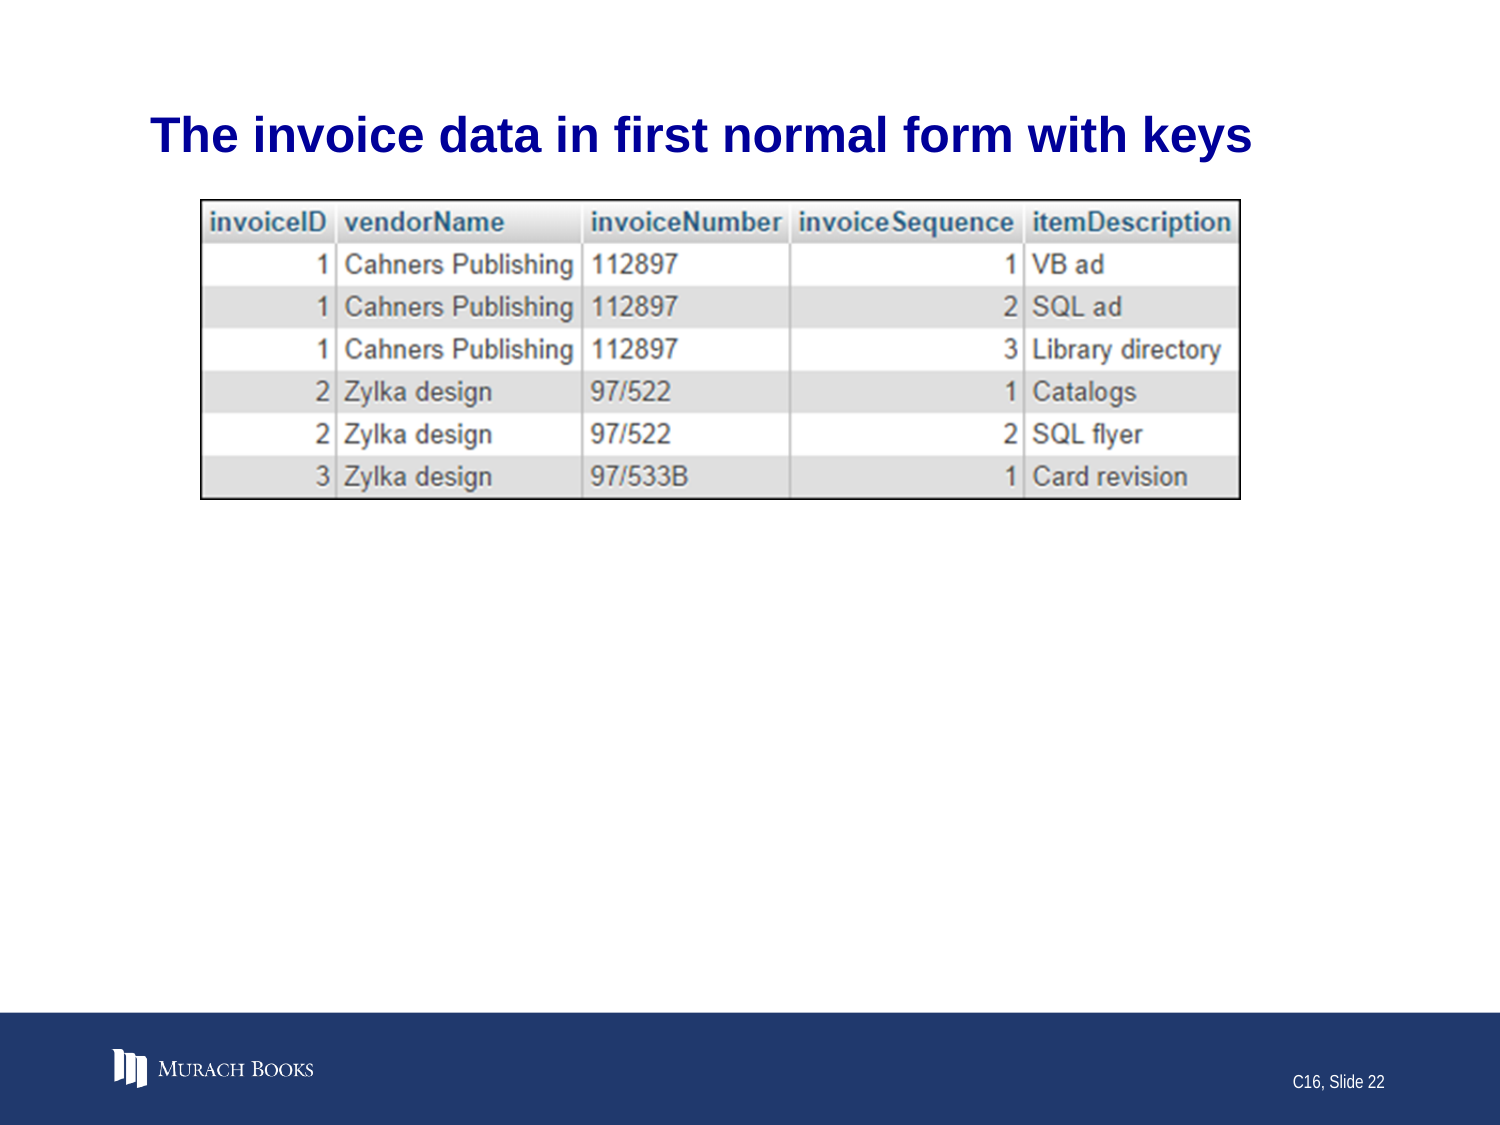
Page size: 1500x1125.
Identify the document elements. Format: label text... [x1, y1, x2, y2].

footer [12, 1025, 463, 1100]
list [199, 199, 1242, 501]
title The invoice data in first normal form with keys [150, 102, 1350, 164]
slide_number C16, Slide 22 [1087, 1025, 1400, 1100]
